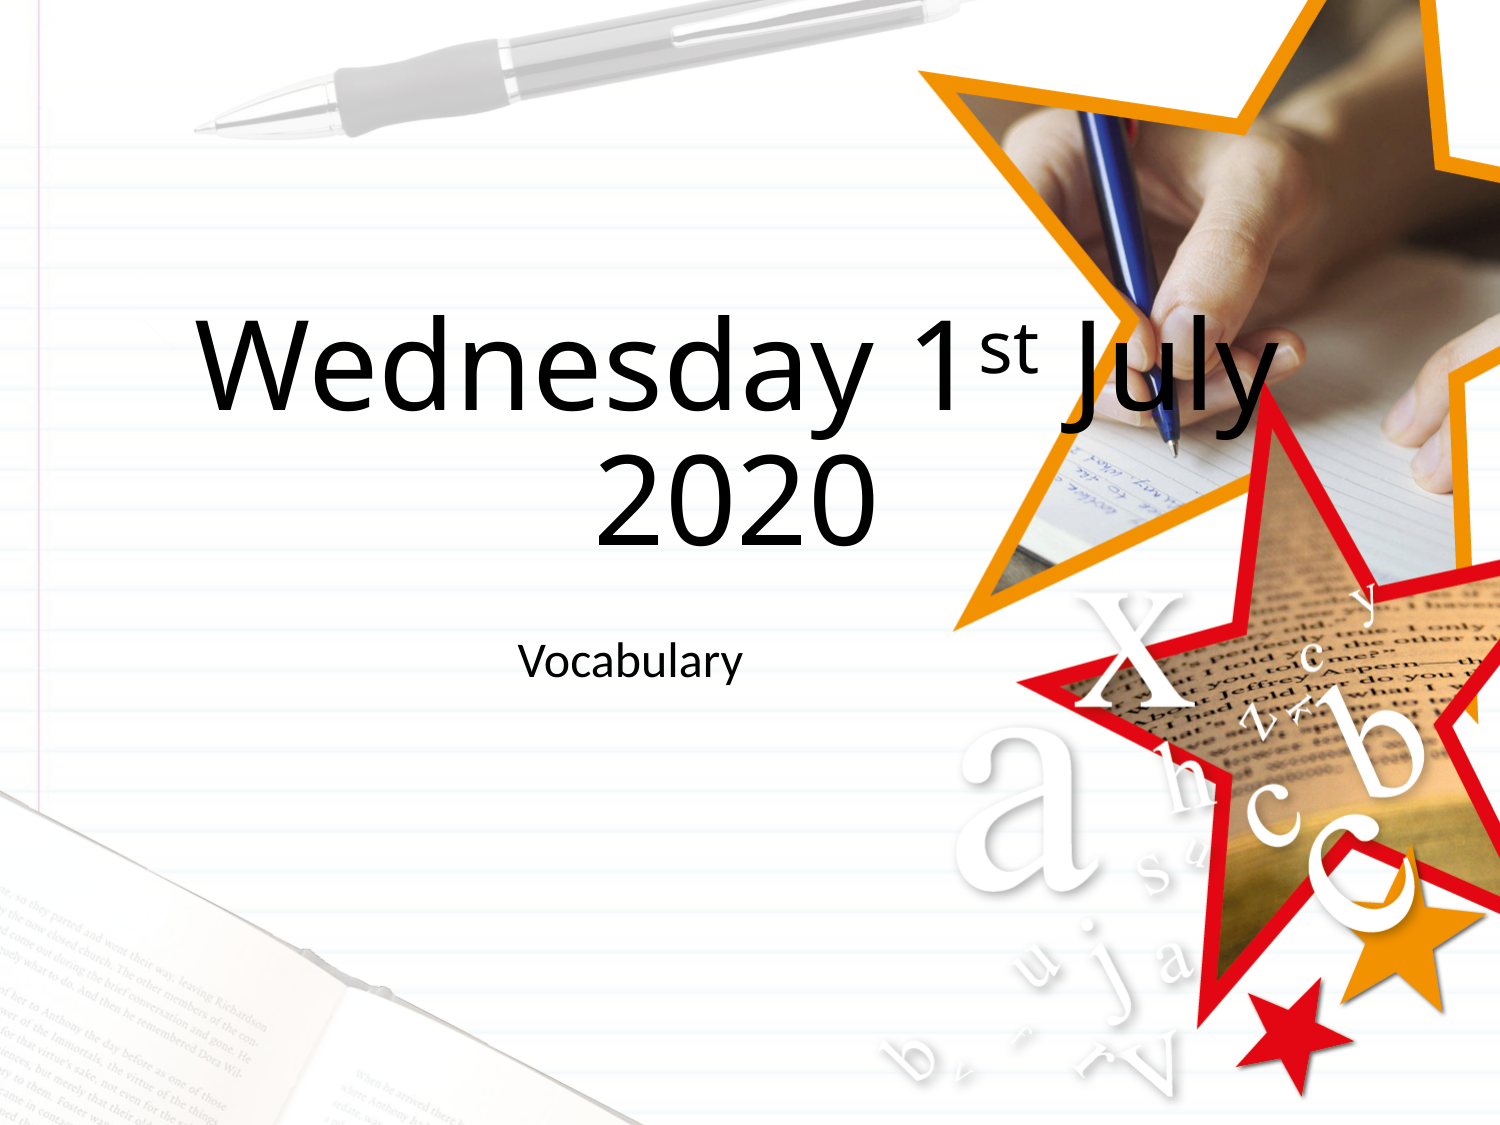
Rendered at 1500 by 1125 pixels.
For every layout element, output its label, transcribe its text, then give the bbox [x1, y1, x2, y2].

title Wednesday 1st July 2020 [99, 188, 1375, 581]
subtitle Vocabulary [68, 627, 1194, 899]
picture [0, 0, 1500, 1125]
